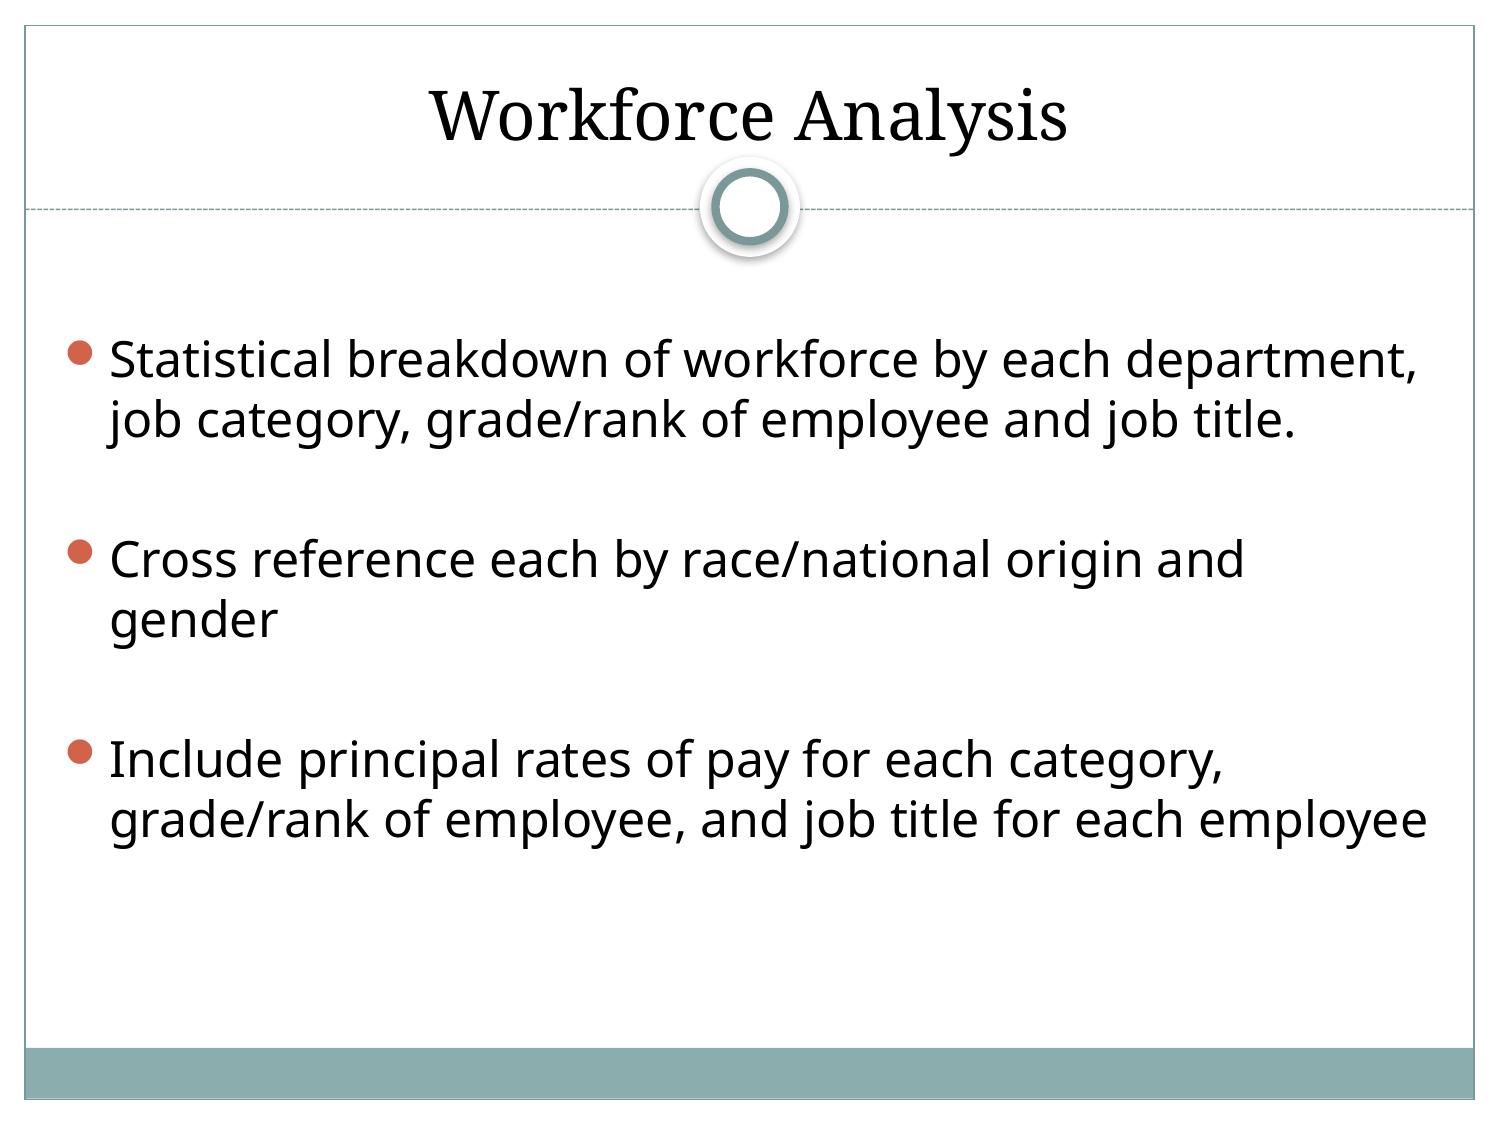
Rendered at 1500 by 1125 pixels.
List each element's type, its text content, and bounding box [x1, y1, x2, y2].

title Workforce Analysis [49, 37, 1450, 162]
list Statistical breakdown of workforce by each department, job category, grade/rank of employee and job title. Cross reference each by race/national origin and gender Include principal rates of pay for each category, grade/rank of employee, and job title for each employee [49, 250, 1445, 1001]
